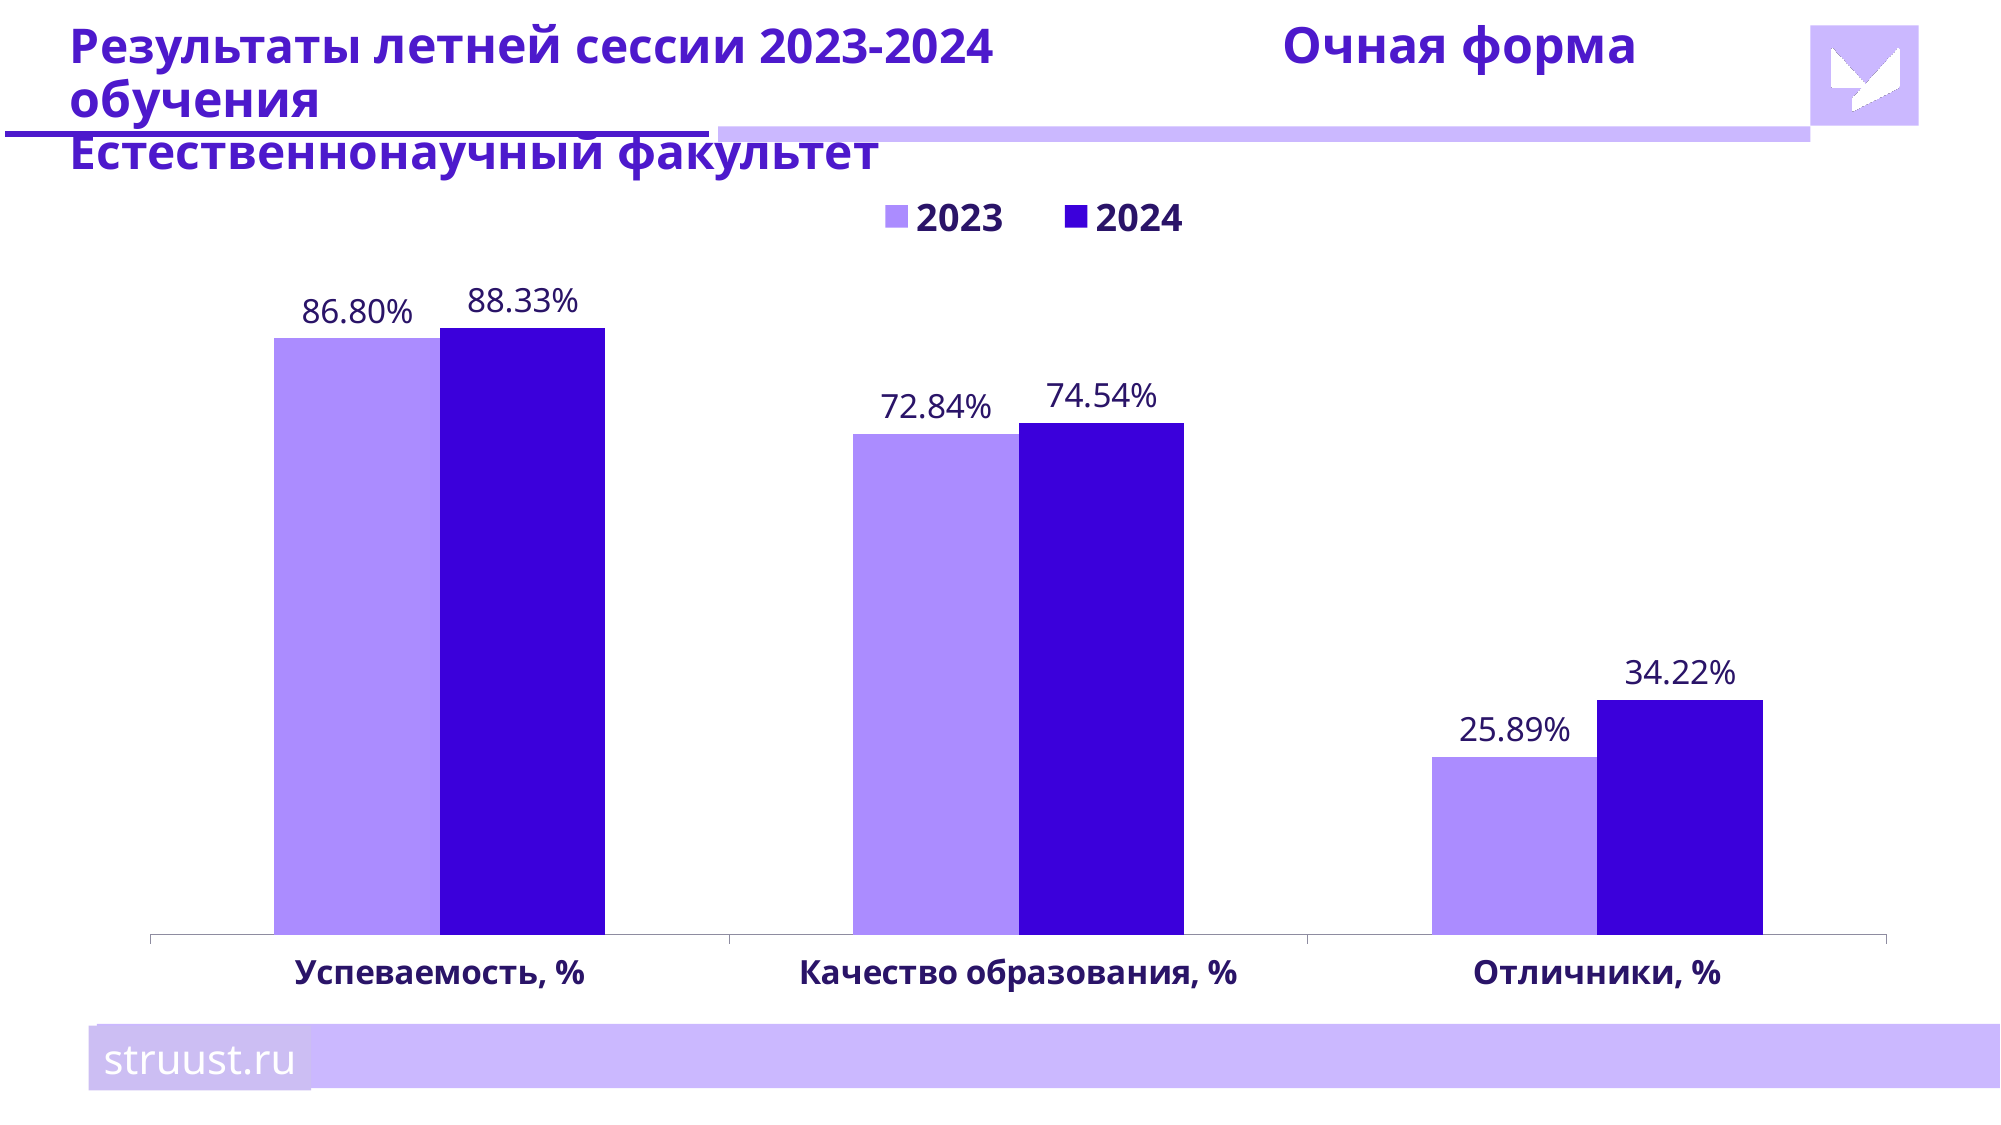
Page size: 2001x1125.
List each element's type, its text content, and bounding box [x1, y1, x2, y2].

text_box struust.ru [88, 1025, 312, 1091]
title Результаты летней сессии 2023-2024 Очная форма обучения Естественнонаучный факультет [55, 12, 1811, 113]
picture [1829, 43, 1901, 116]
chart [127, 171, 1934, 1010]
